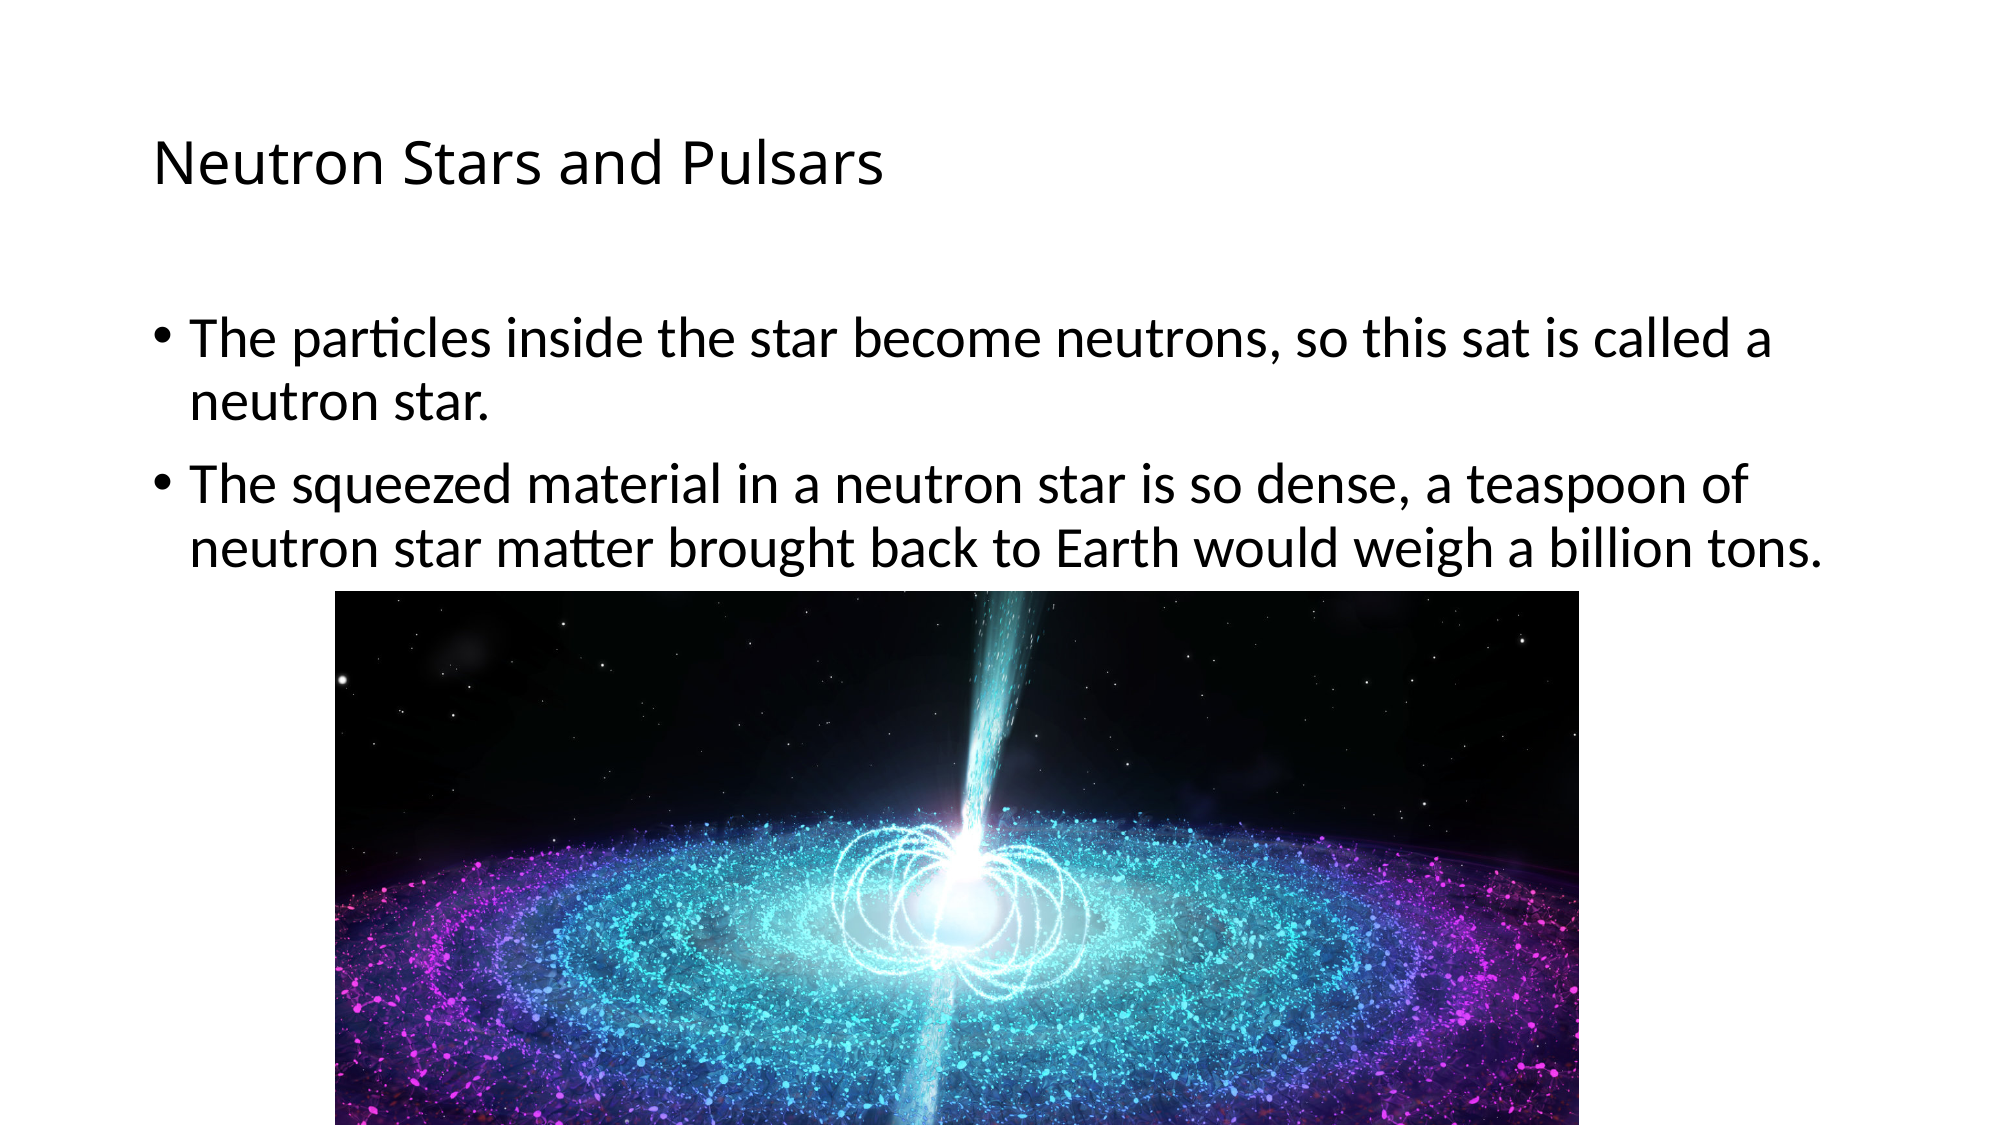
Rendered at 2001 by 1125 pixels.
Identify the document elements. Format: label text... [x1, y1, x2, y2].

title Neutron Stars and Pulsars [137, 59, 1863, 278]
list The particles inside the star become neutrons, so this sat is called a neutron star. The squeezed material in a neutron star is so dense, a teaspoon of neutron star matter brought back to Earth would weigh a billion tons. [137, 299, 1863, 1014]
picture [335, 591, 1579, 1125]
